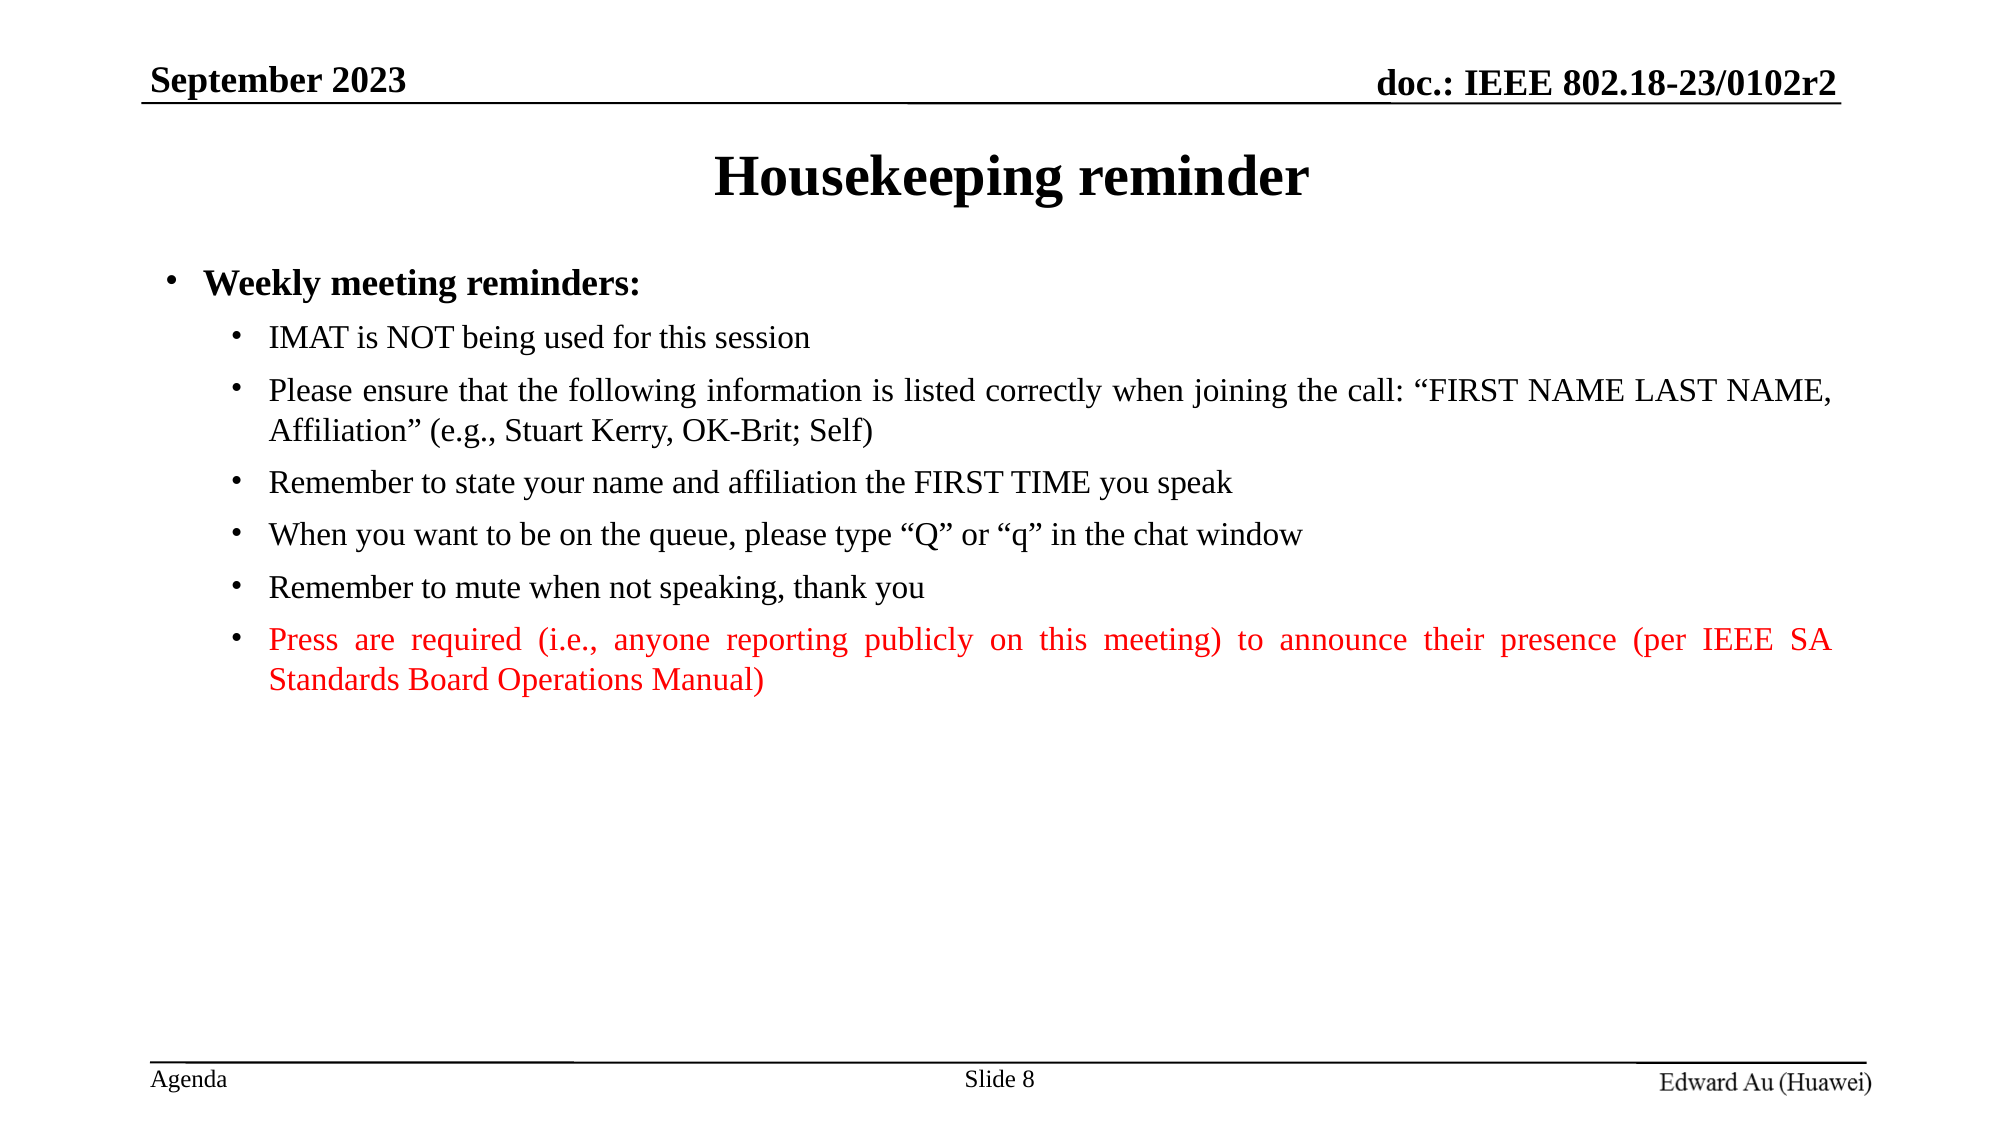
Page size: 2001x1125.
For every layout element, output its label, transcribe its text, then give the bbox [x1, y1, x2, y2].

list Weekly meeting reminders: IMAT is NOT being used for this session Please ensure that the following information is listed correctly when joining the call: “FIRST NAME LAST NAME, Affiliation” (e.g., Stuart Kerry, OK-Brit; Self) Remember to state your name and affiliation the FIRST TIME you speak When you want to be on the queue, please type “Q” or “q” in the chat window Remember to mute when not speaking, thank you Press are required (i.e., anyone reporting publicly on this meeting) to announce their presence (per IEEE SA Standards Board Operations Manual) [149, 250, 1869, 926]
slide_number Slide 8 [933, 1061, 1067, 1123]
title Housekeeping reminder [162, 99, 1864, 246]
picture [1174, 1058, 1887, 1113]
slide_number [149, 54, 651, 101]
